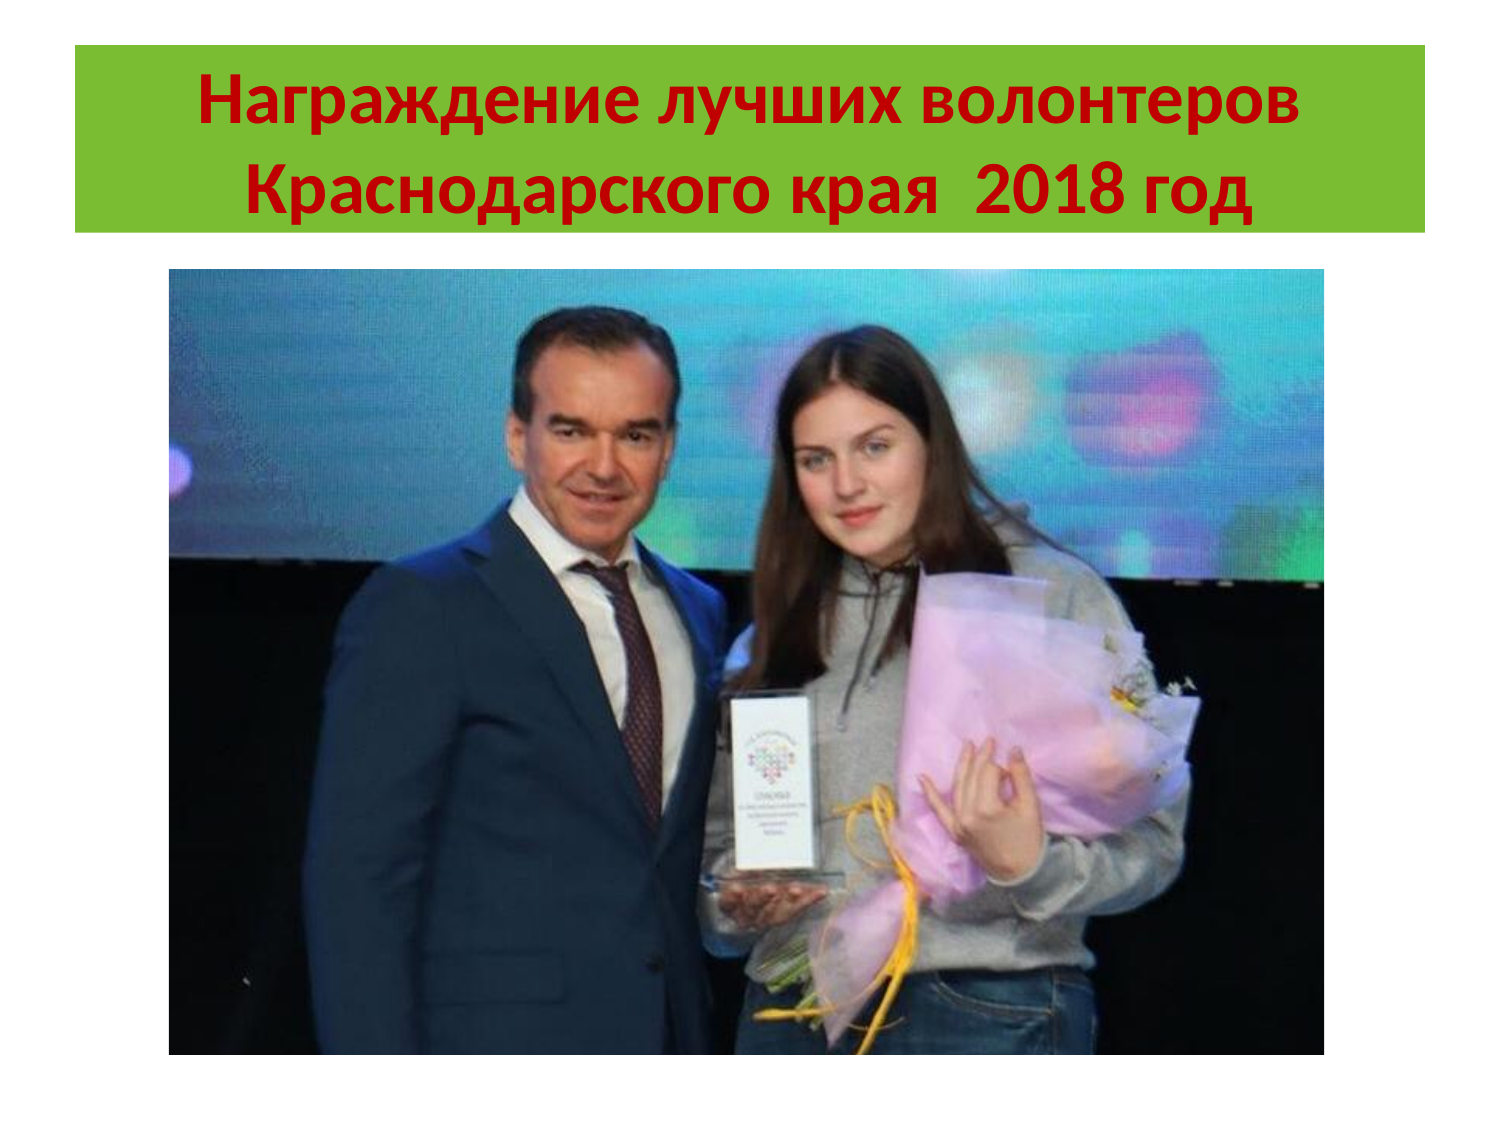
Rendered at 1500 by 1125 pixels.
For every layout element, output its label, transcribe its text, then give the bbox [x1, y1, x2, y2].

picture [168, 269, 1325, 1055]
title Награждение лучших волонтеров Краснодарского края 2018 год [75, 45, 1425, 233]
